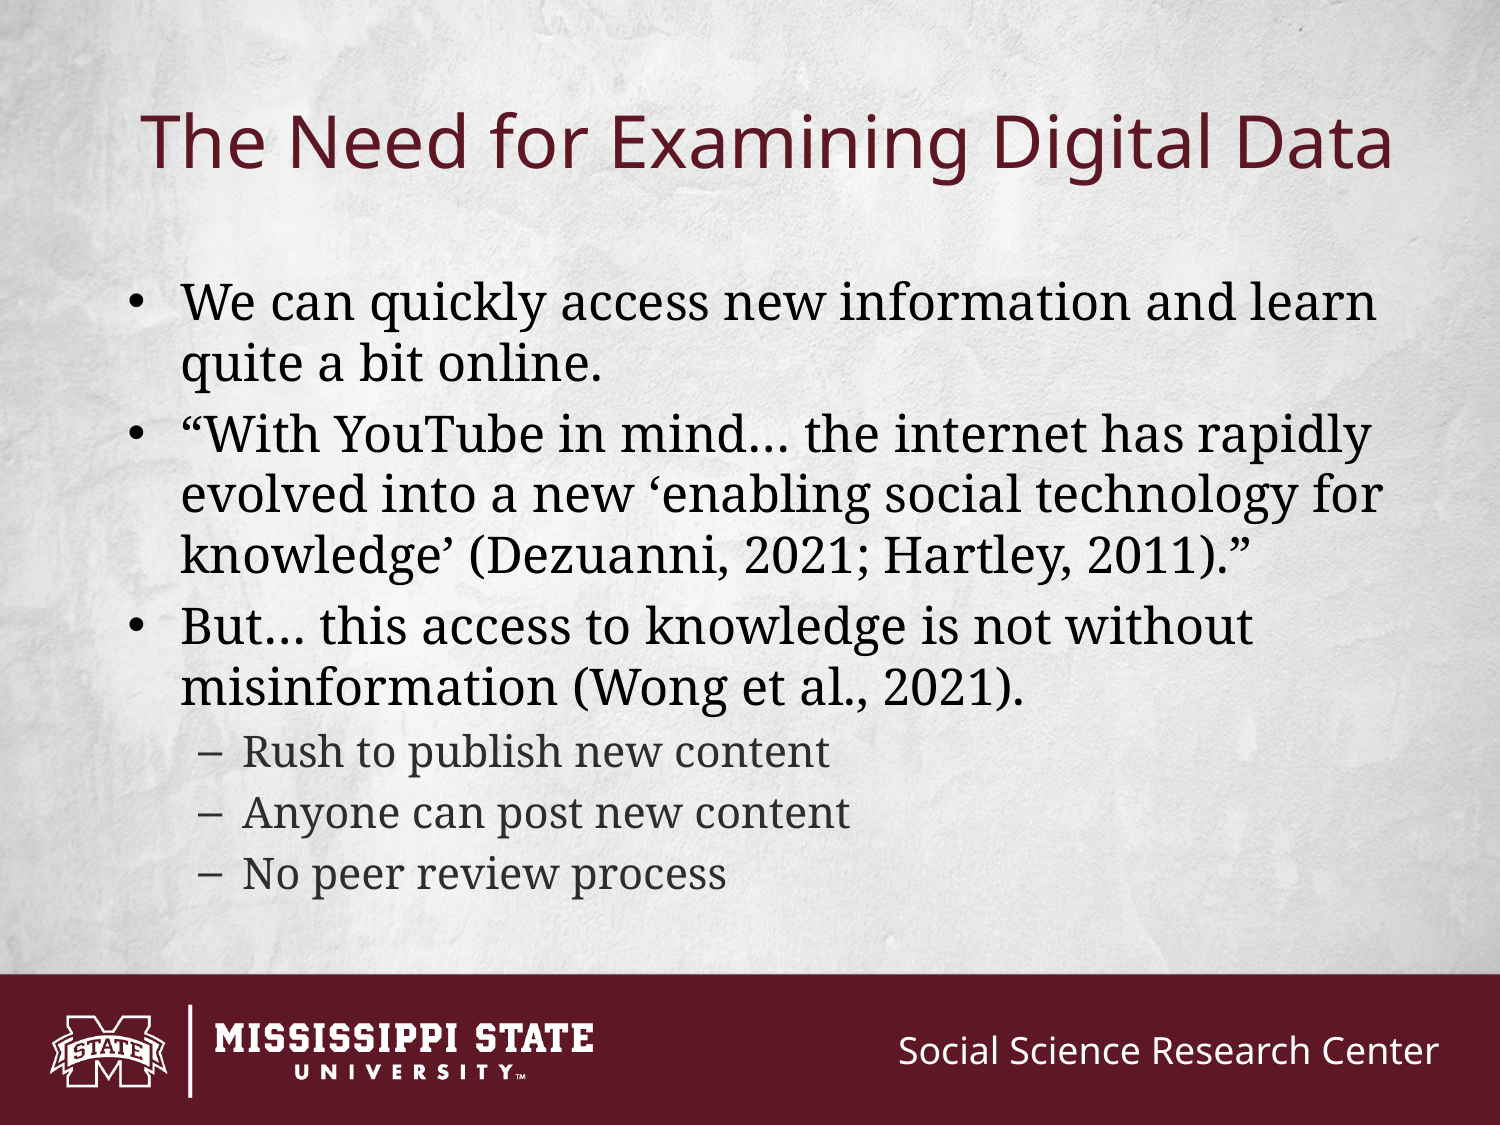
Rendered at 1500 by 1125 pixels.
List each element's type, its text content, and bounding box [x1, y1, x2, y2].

list We can quickly access new information and learn quite a bit online. “With YouTube in mind… the internet has rapidly evolved into a new ‘enabling social technology for knowledge’ (Dezuanni, 2021; Hartley, 2011).” But… this access to knowledge is not without misinformation (Wong et al., 2021). Rush to publish new content Anyone can post new content No peer review process [112, 262, 1466, 911]
picture [49, 1004, 593, 1098]
title The Need for Examining Digital Data [112, 45, 1425, 233]
